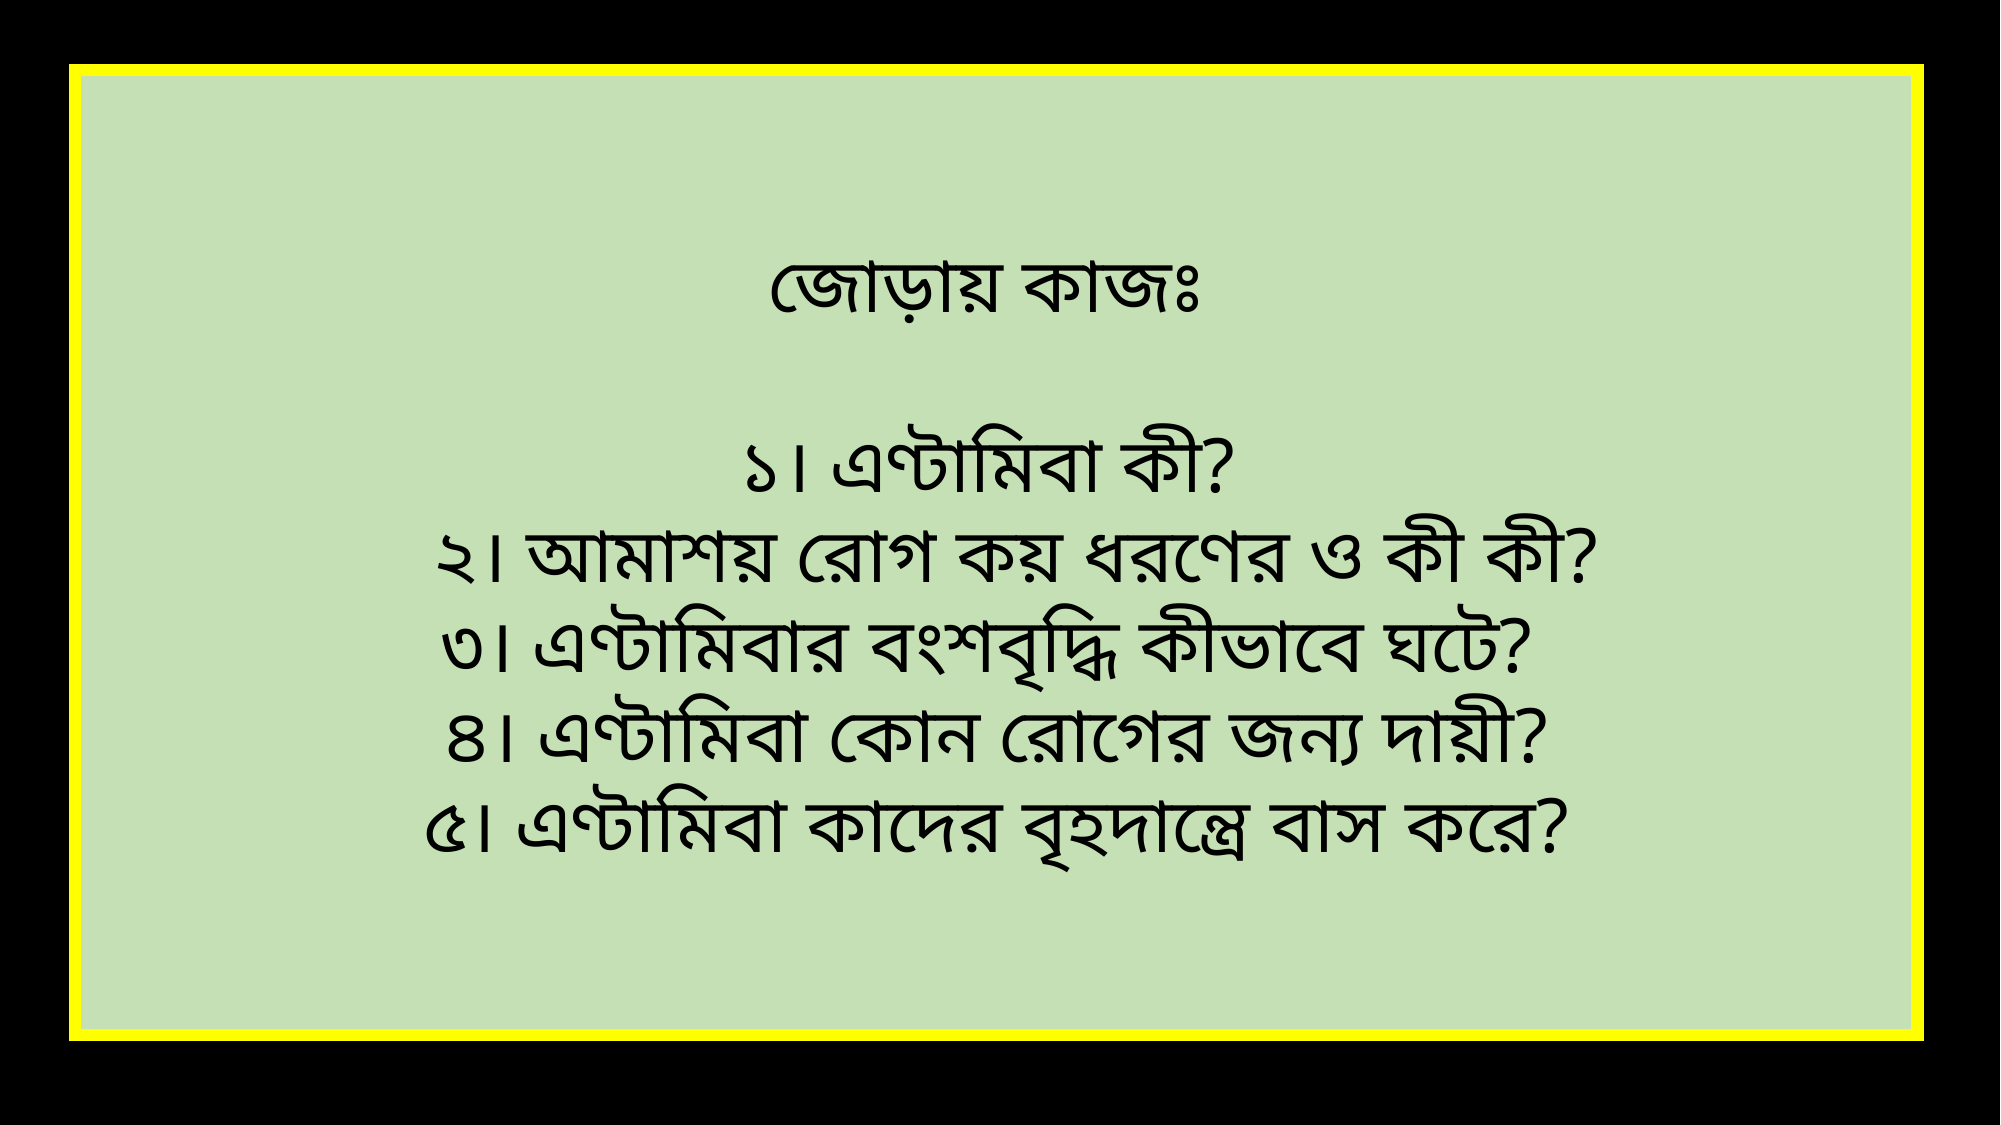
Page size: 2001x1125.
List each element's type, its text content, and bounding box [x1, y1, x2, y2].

text_box জোড়ায় কাজঃ ১। এণ্টামিবা কী? ২। আমাশয় রোগ কয় ধরণের ও কী কী? ৩। এণ্টামিবার বংশবৃদ্ধি কীভাবে ঘটে? ৪। এণ্টামিবা কোন রোগের জন্য দায়ী? ৫। এণ্টামিবা কাদের বৃহদান্ত্রে বাস করে? [74, 69, 1918, 1036]
